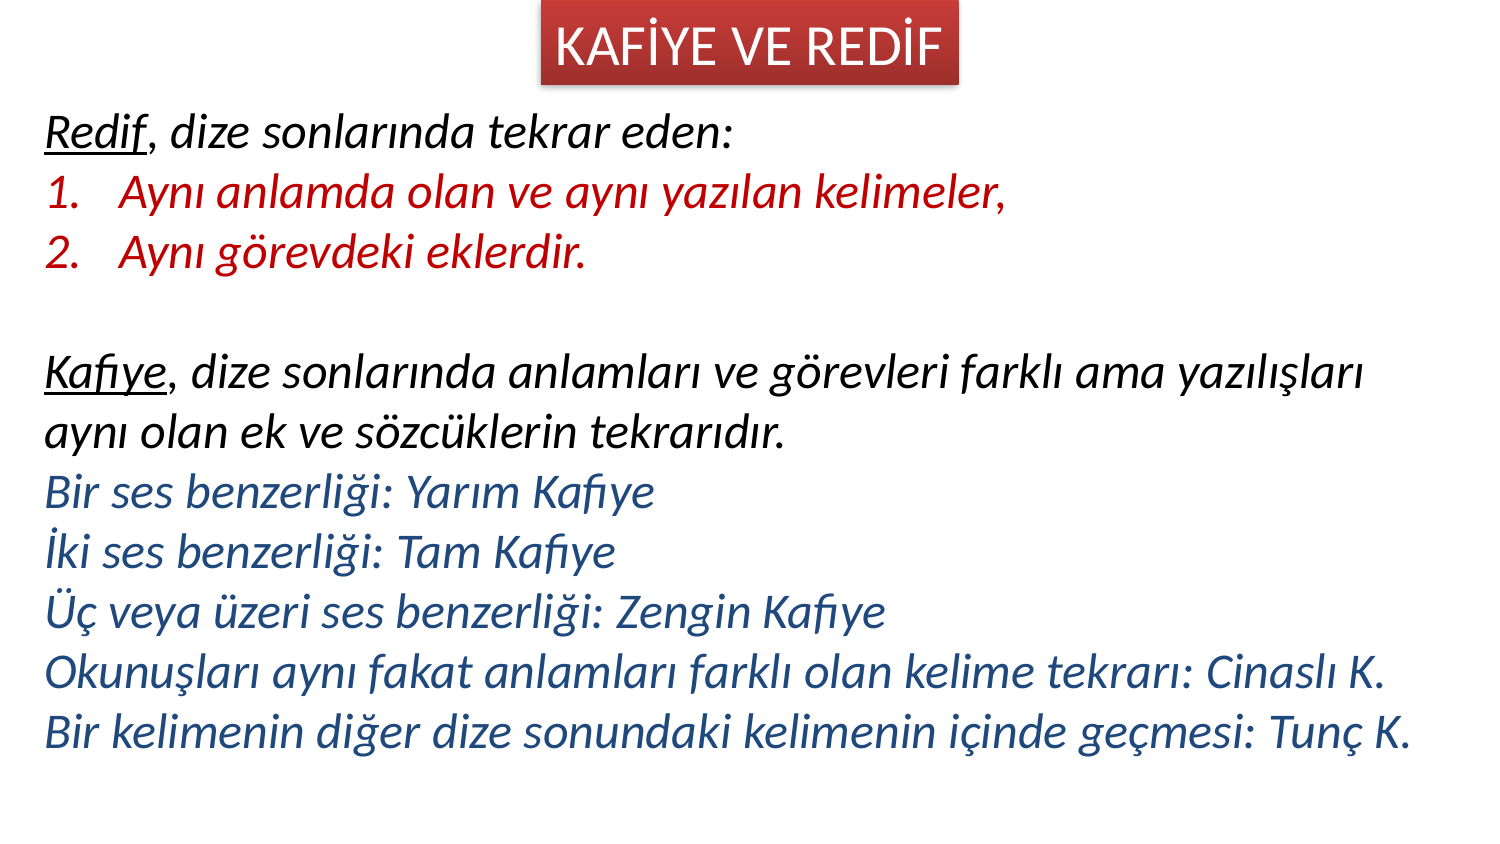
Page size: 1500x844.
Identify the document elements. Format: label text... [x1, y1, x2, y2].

text_box KAFİYE VE REDİF [541, 0, 959, 85]
text_box Redif, dize sonlarında tekrar eden: Aynı anlamda olan ve aynı yazılan kelimeler, Aynı görevdeki eklerdir. Kafiye, dize sonlarında anlamları ve görevleri farklı ama yazılışları aynı olan ek ve sözcüklerin tekrarıdır. Bir ses benzerliği: Yarım Kafiye İki ses benzerliği: Tam Kafiye Üç veya üzeri ses benzerliği: Zengin Kafiye Okunuşları aynı fakat anlamları farklı olan kelime tekrarı: Cinaslı K. Bir kelimenin diğer dize sonundaki kelimenin içinde geçmesi: Tunç K. [29, 91, 1471, 766]
